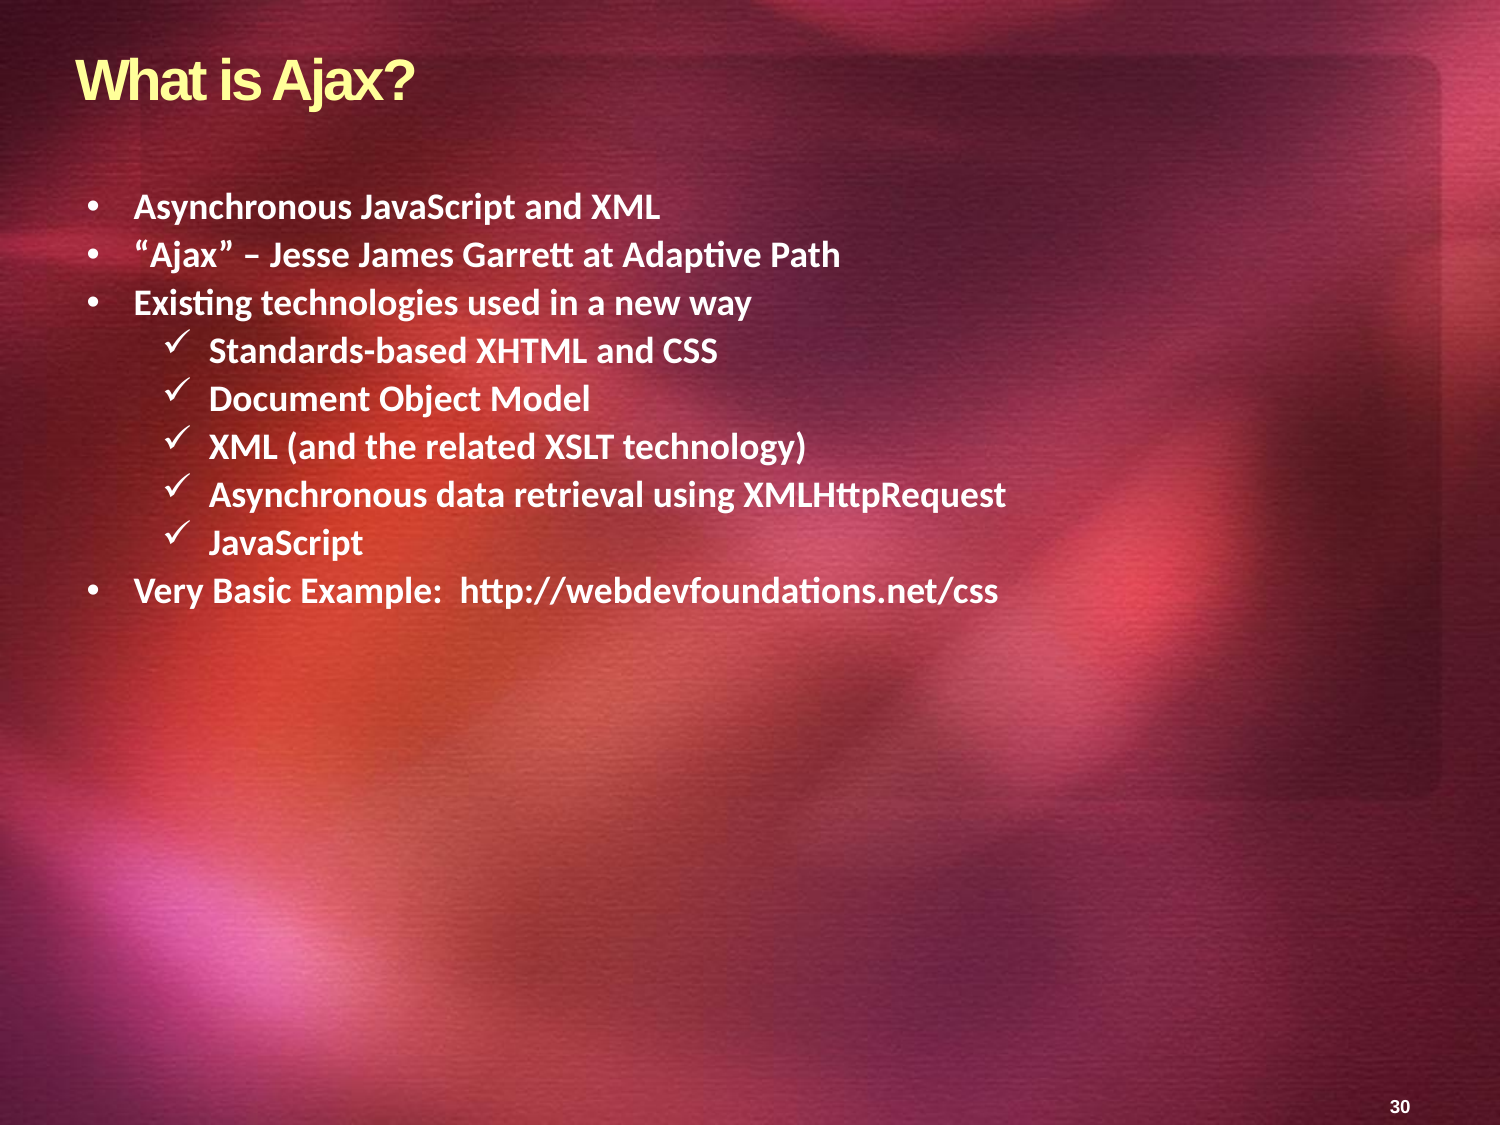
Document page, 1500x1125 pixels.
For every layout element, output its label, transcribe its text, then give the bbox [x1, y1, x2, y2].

picture [0, 0, 1500, 1125]
title What is Ajax? [75, 50, 1350, 114]
list Asynchronous JavaScript and XML “Ajax” – Jesse James Garrett at Adaptive Path Existing technologies used in a new way Standards-based XHTML and CSS Document Object Model XML (and the related XSLT technology) Asynchronous data retrieval using XMLHttpRequest JavaScript Very Basic Example: http://webdevfoundations.net/css [73, 187, 1424, 729]
